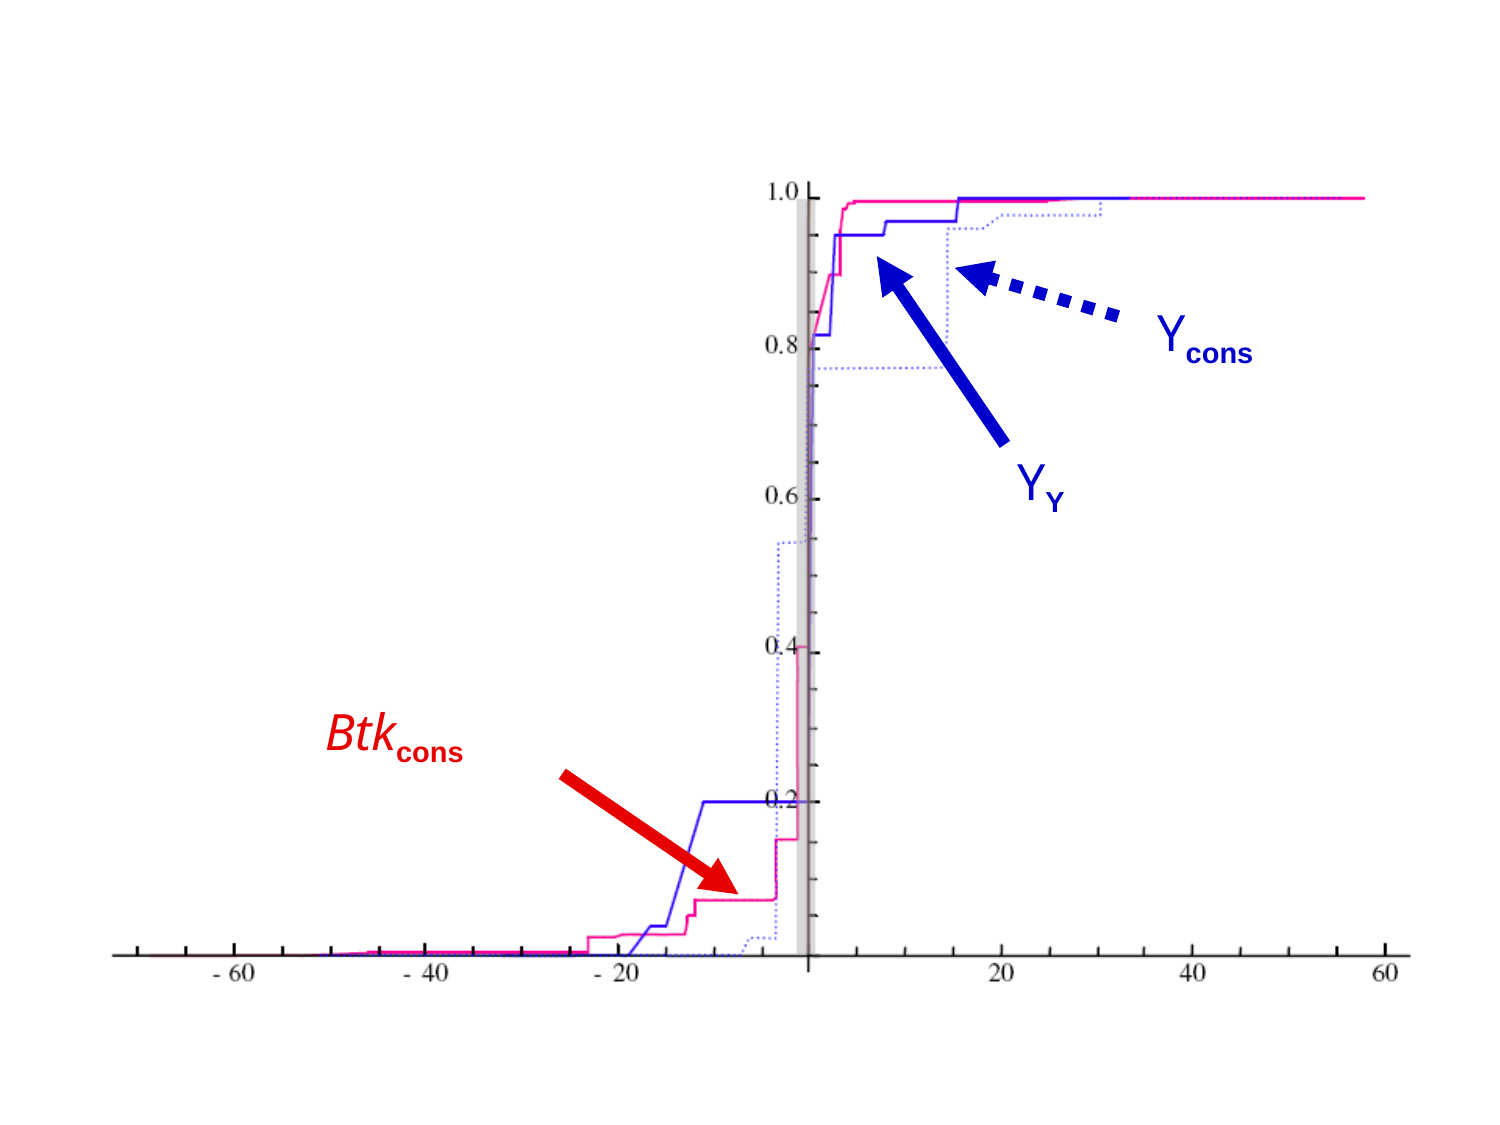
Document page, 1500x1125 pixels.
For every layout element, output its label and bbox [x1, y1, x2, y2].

picture [83, 170, 1432, 993]
